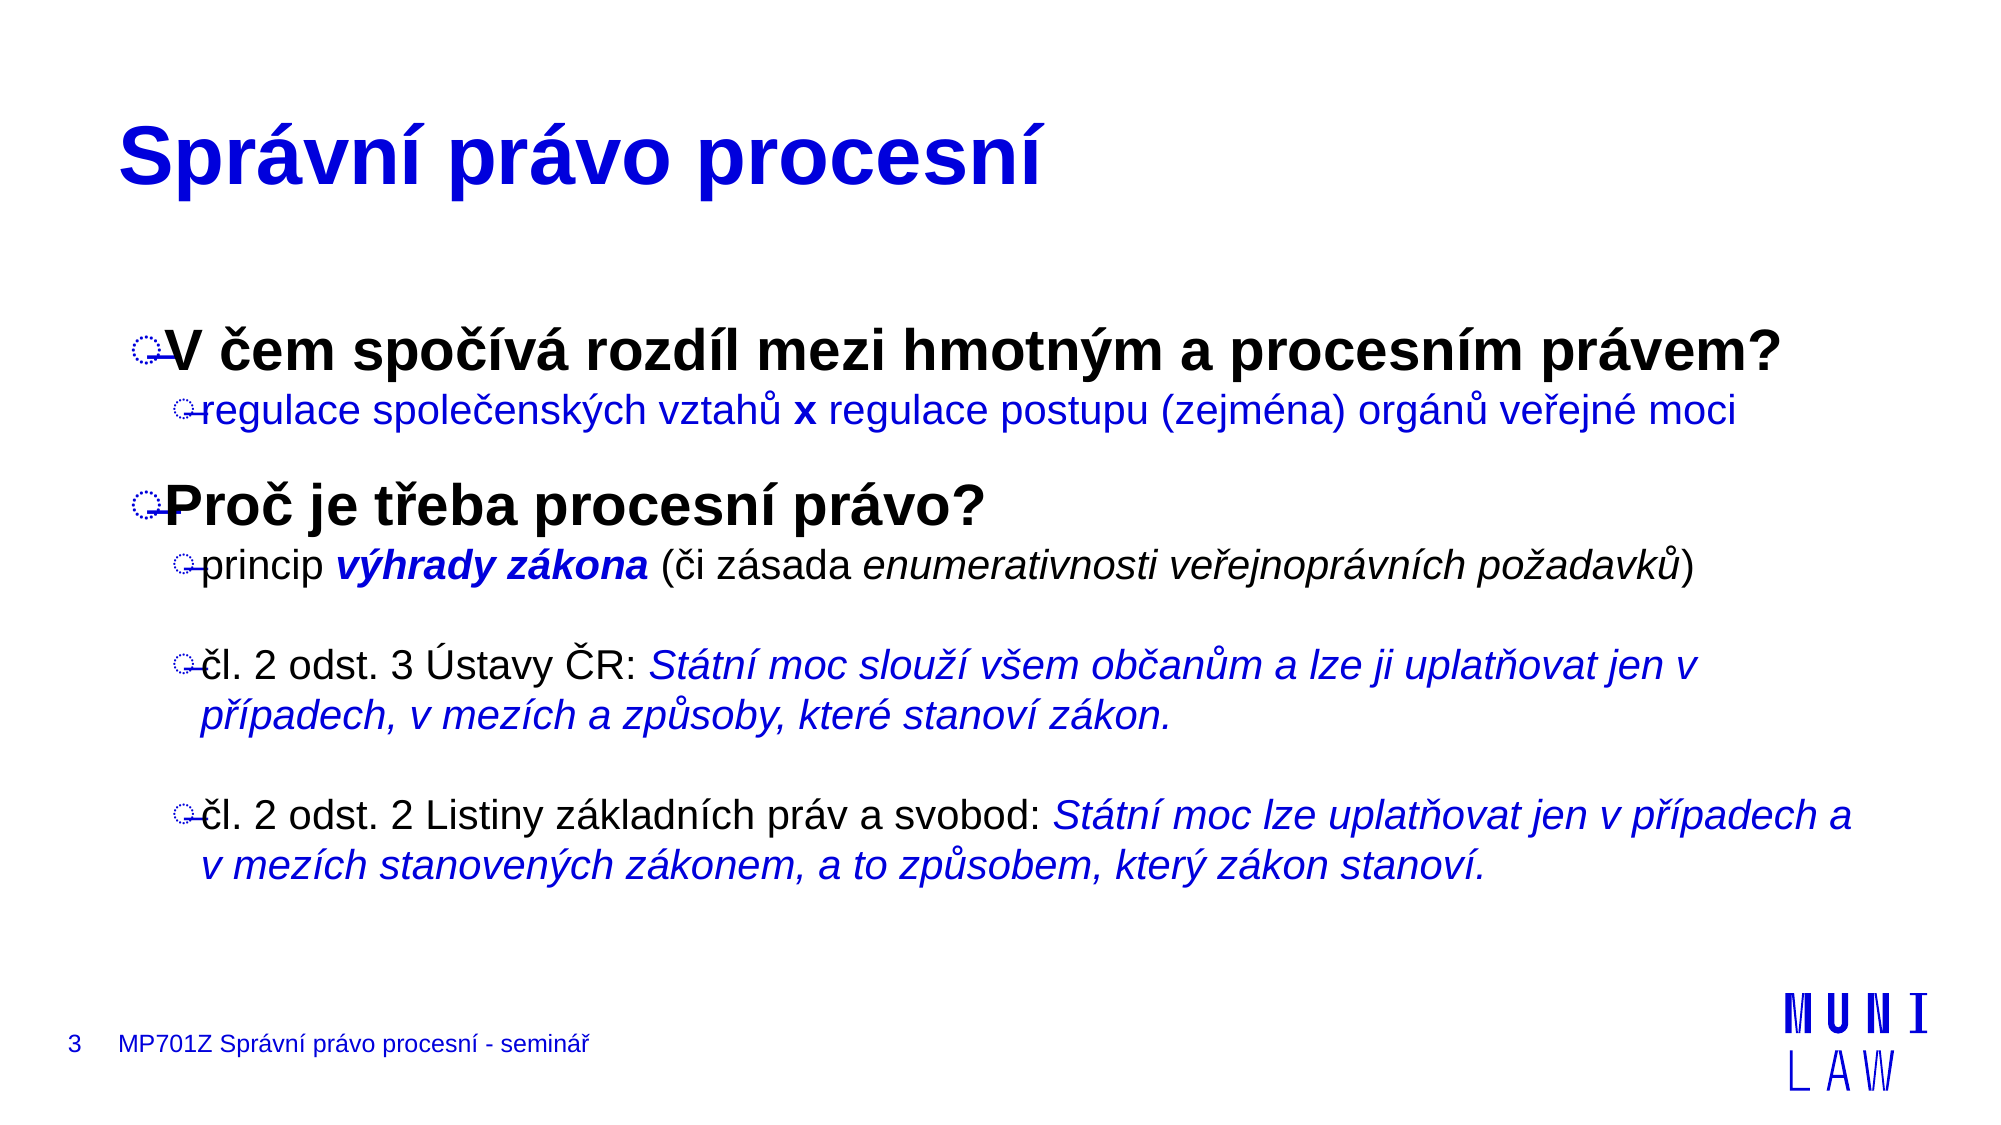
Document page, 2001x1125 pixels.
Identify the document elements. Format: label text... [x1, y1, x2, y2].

list V čem spočívá rozdíl mezi hmotným a procesním právem? regulace společenských vztahů x regulace postupu (zejména) orgánů veřejné moci Proč je třeba procesní právo? princip výhrady zákona (či zásada enumerativnosti veřejnoprávních požadavků) čl. 2 odst. 3 Ústavy ČR: Státní moc slouží všem občanům a lze ji uplatňovat jen v případech, v mezích a způsoby, které stanoví zákon. čl. 2 odst. 2 Listiny základních práv a svobod: Státní moc lze uplatňovat jen v případech a v mezích stanovených zákonem, a to způsobem, který zákon stanoví. [118, 277, 1883, 957]
title Správní právo procesní [118, 118, 1883, 193]
footer MP701Z Správní právo procesní - seminář [118, 1021, 1418, 1063]
slide_number 3 [67, 1021, 110, 1063]
